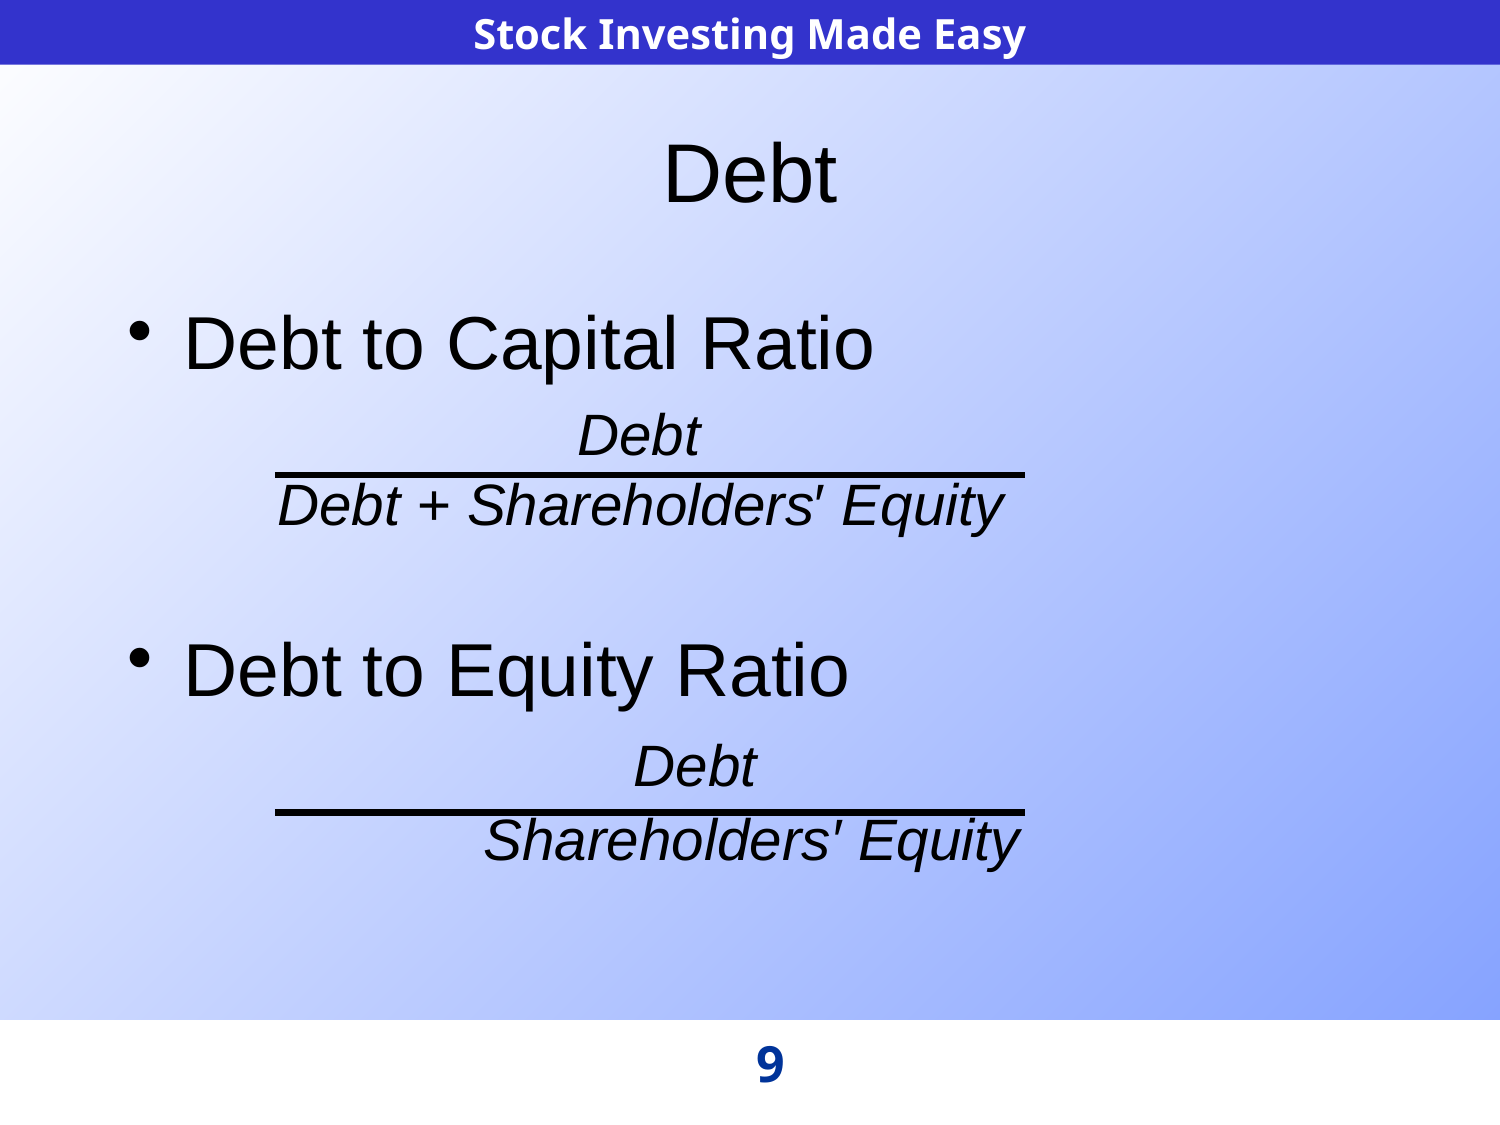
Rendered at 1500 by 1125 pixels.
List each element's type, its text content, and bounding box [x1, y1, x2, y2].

title Debt [112, 75, 1388, 263]
list Debt to Capital Ratio Debt Debt + Shareholders′ Equity Debt to Equity Ratio Debt Shareholders′ Equity [112, 287, 1388, 938]
slide_number 9 [487, 1024, 801, 1101]
